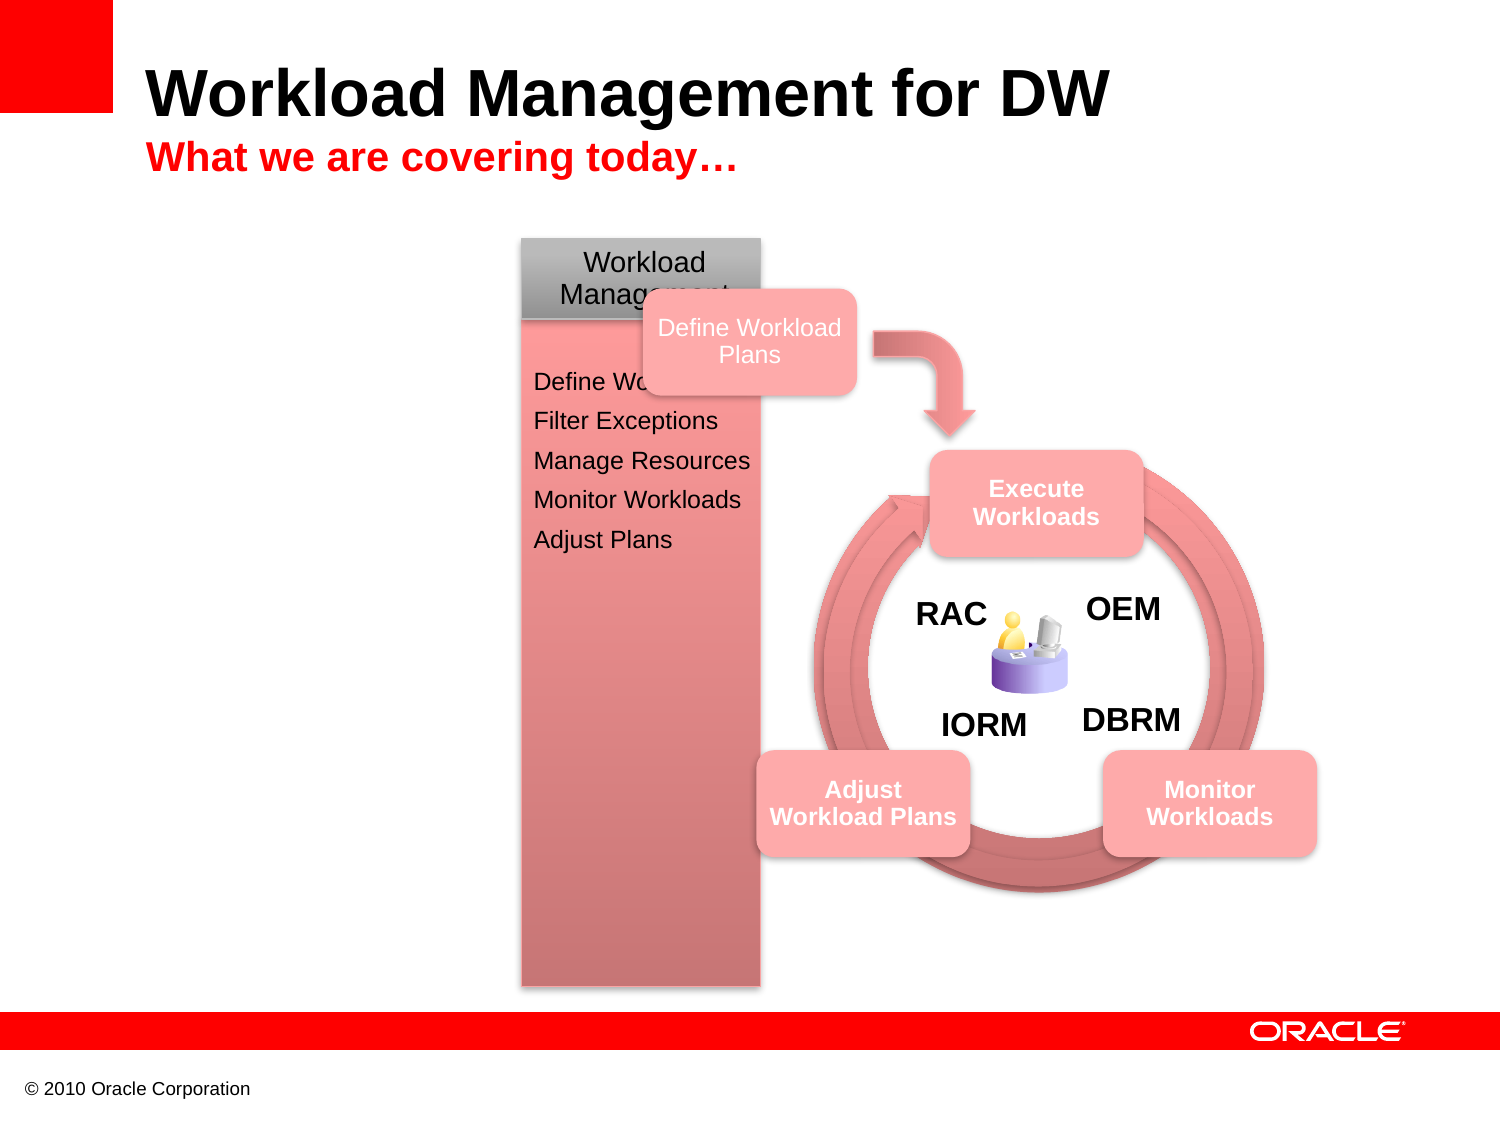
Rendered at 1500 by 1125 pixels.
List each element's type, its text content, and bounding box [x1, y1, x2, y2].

picture [0, 0, 113, 113]
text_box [642, 288, 1418, 897]
footer © 2010 Oracle Corporation [24, 1074, 1476, 1101]
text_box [518, 238, 761, 987]
title Workload Management for DW What we are covering today… [145, 49, 1390, 205]
picture [0, 1012, 1500, 1050]
